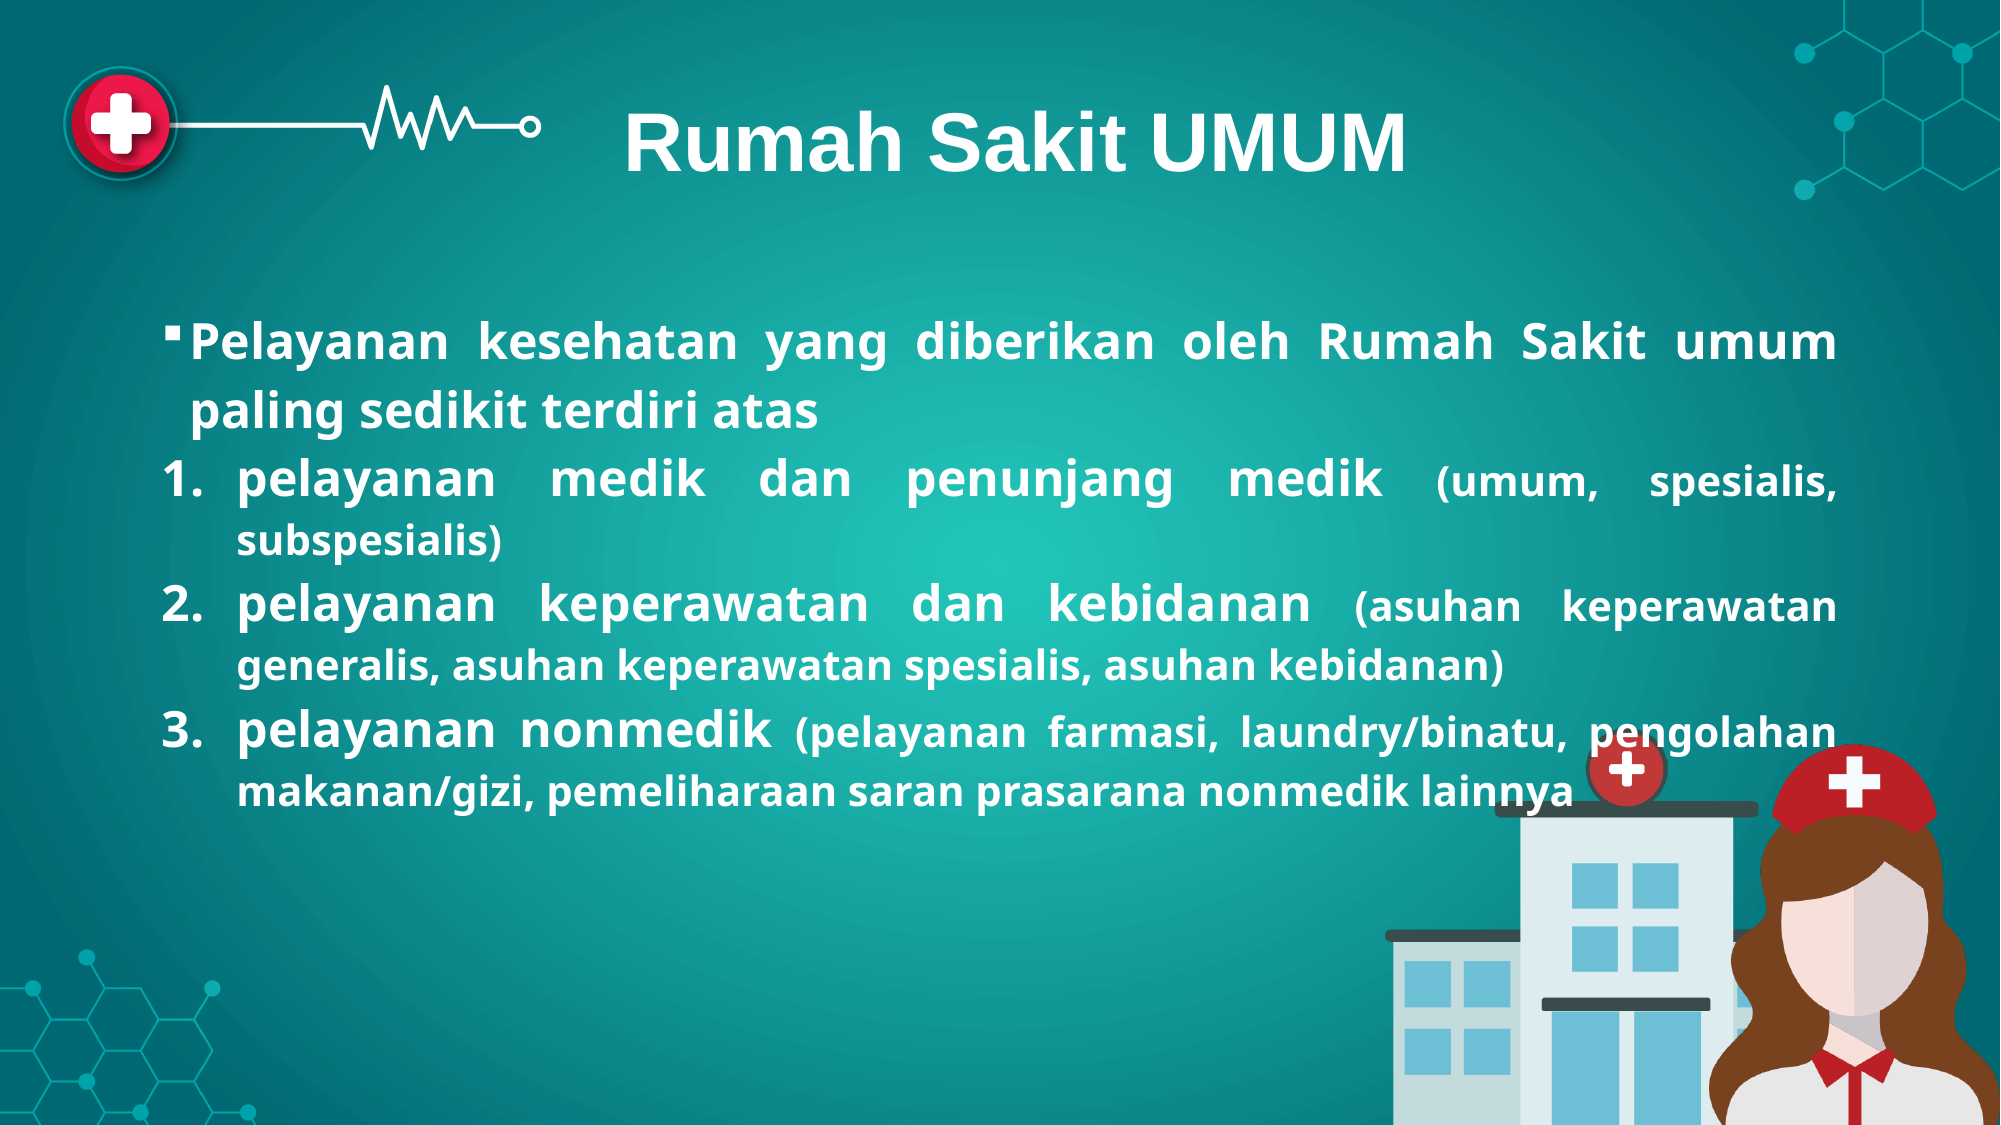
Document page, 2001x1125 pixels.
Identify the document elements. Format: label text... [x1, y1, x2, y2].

text_box Pelayanan kesehatan yang diberikan oleh Rumah Sakit umum paling sedikit terdiri atas pelayanan medik dan penunjang medik (umum, spesialis, subspesialis) pelayanan keperawatan dan kebidanan (asuhan keperawatan generalis, asuhan keperawatan spesialis, asuhan kebidanan) pelayanan nonmedik (pelayanan farmasi, laundry/binatu, pengolahan makanan/gizi, pemeliharaan saran prasarana nonmedik lainnya [146, 294, 1854, 822]
picture [0, 0, 2000, 1125]
text_box Rumah Sakit UMUM [597, 80, 1434, 196]
